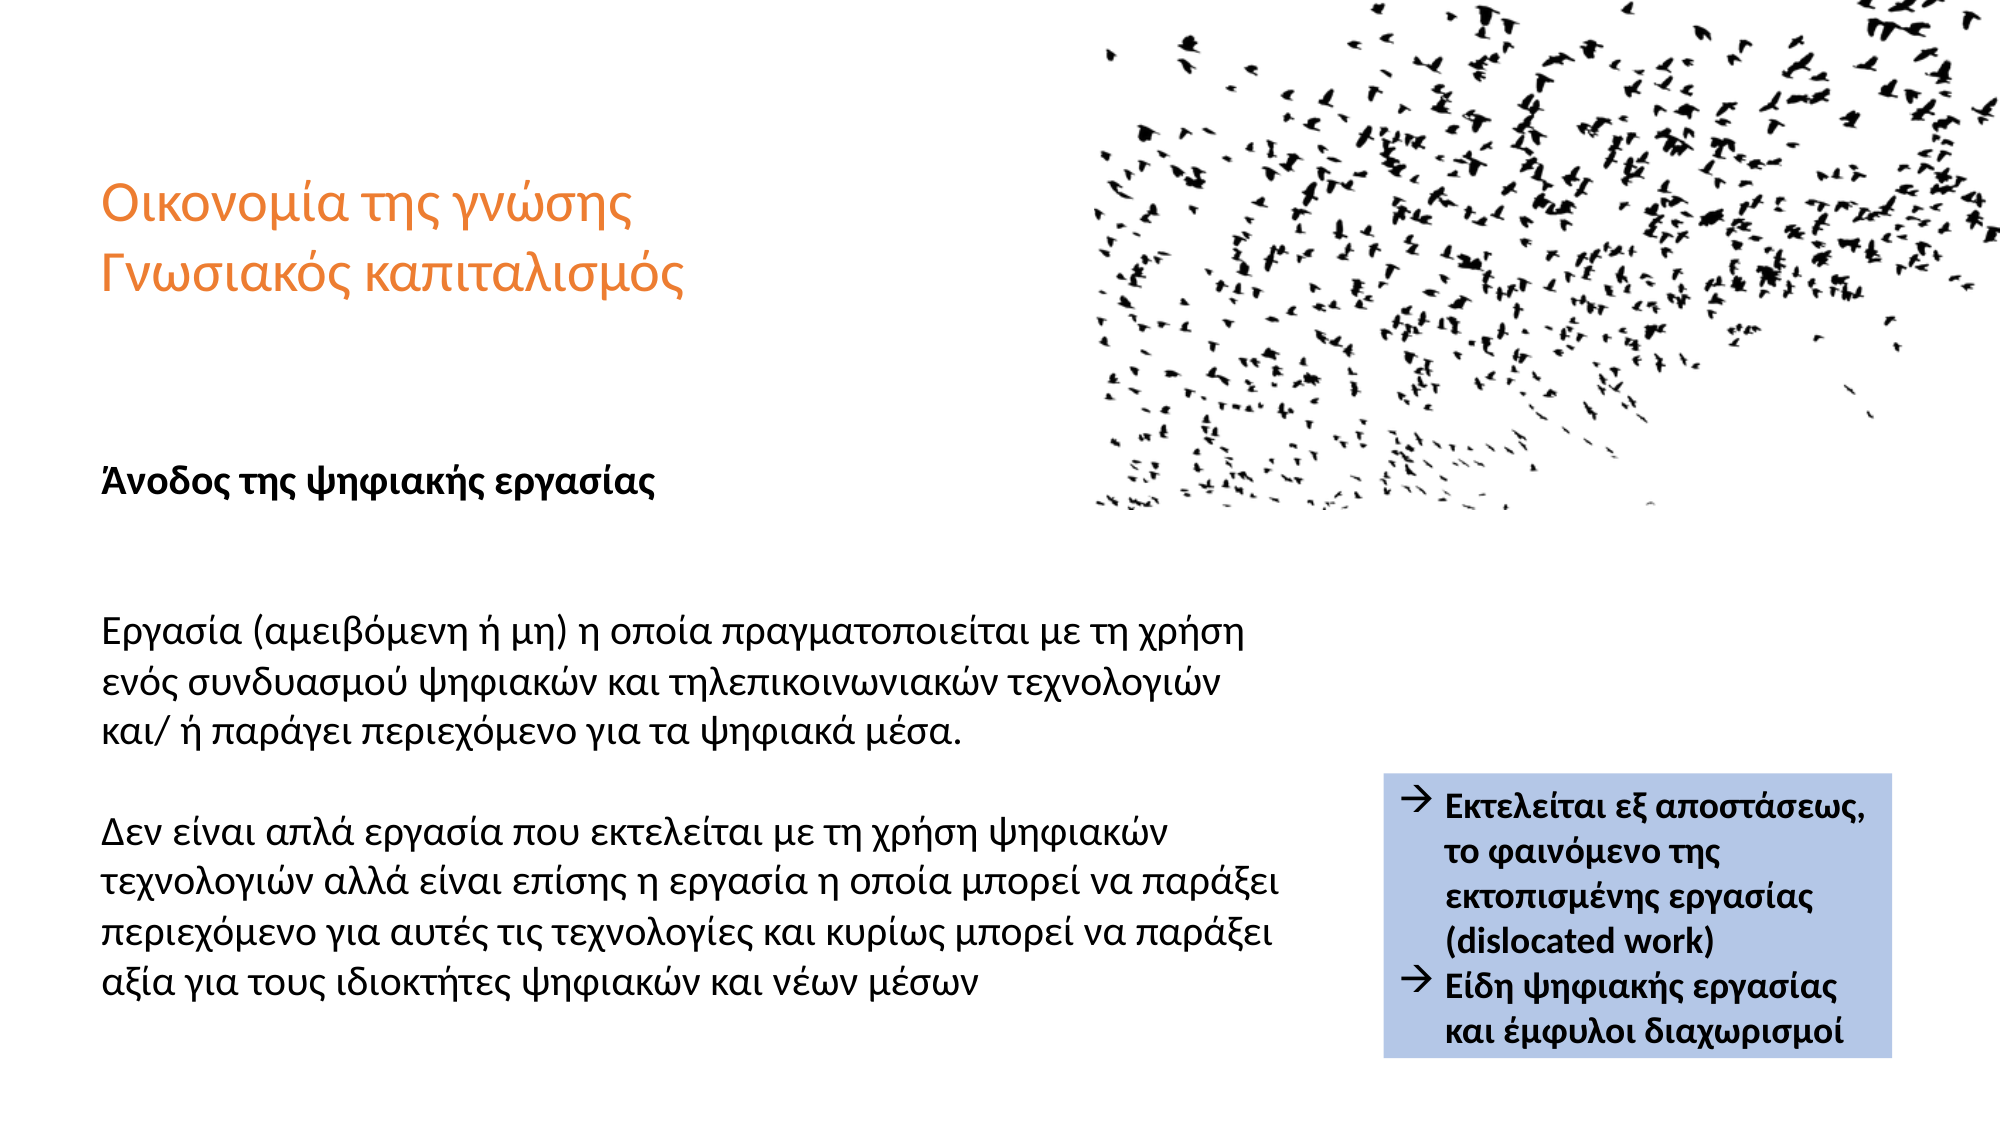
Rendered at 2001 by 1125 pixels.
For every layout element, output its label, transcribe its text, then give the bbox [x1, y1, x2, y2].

text_box Εκτελείται εξ αποστάσεως, το φαινόμενο της εκτοπισμένης εργασίας (dislocated work) Είδη ψηφιακής εργασίας και έμφυλοι διαχωρισμοί [1383, 773, 1893, 1059]
text_box Οικονομία της γνώσης Γνωσιακός καπιταλισμός Άνοδος της ψηφιακής εργασίας Εργασία (αμειβόμενη ή μη) η οποία πραγματοποιείται με τη χρήση ενός συνδυασμού ψηφιακών και τηλεπικοινωνιακών τεχνολογιών και/ ή παράγει περιεχόμενο για τα ψηφιακά μέσα. Δεν είναι απλά εργασία που εκτελείται με τη χρήση ψηφιακών τεχνολογιών αλλά είναι επίσης η εργασία η οποία μπορεί να παράξει περιεχόμενο για αυτές τις τεχνολογίες και κυρίως μπορεί να παράξει αξία για τους ιδιοκτήτες ψηφιακών και νέων μέσων [86, 155, 1303, 1011]
picture [1094, 0, 2000, 510]
